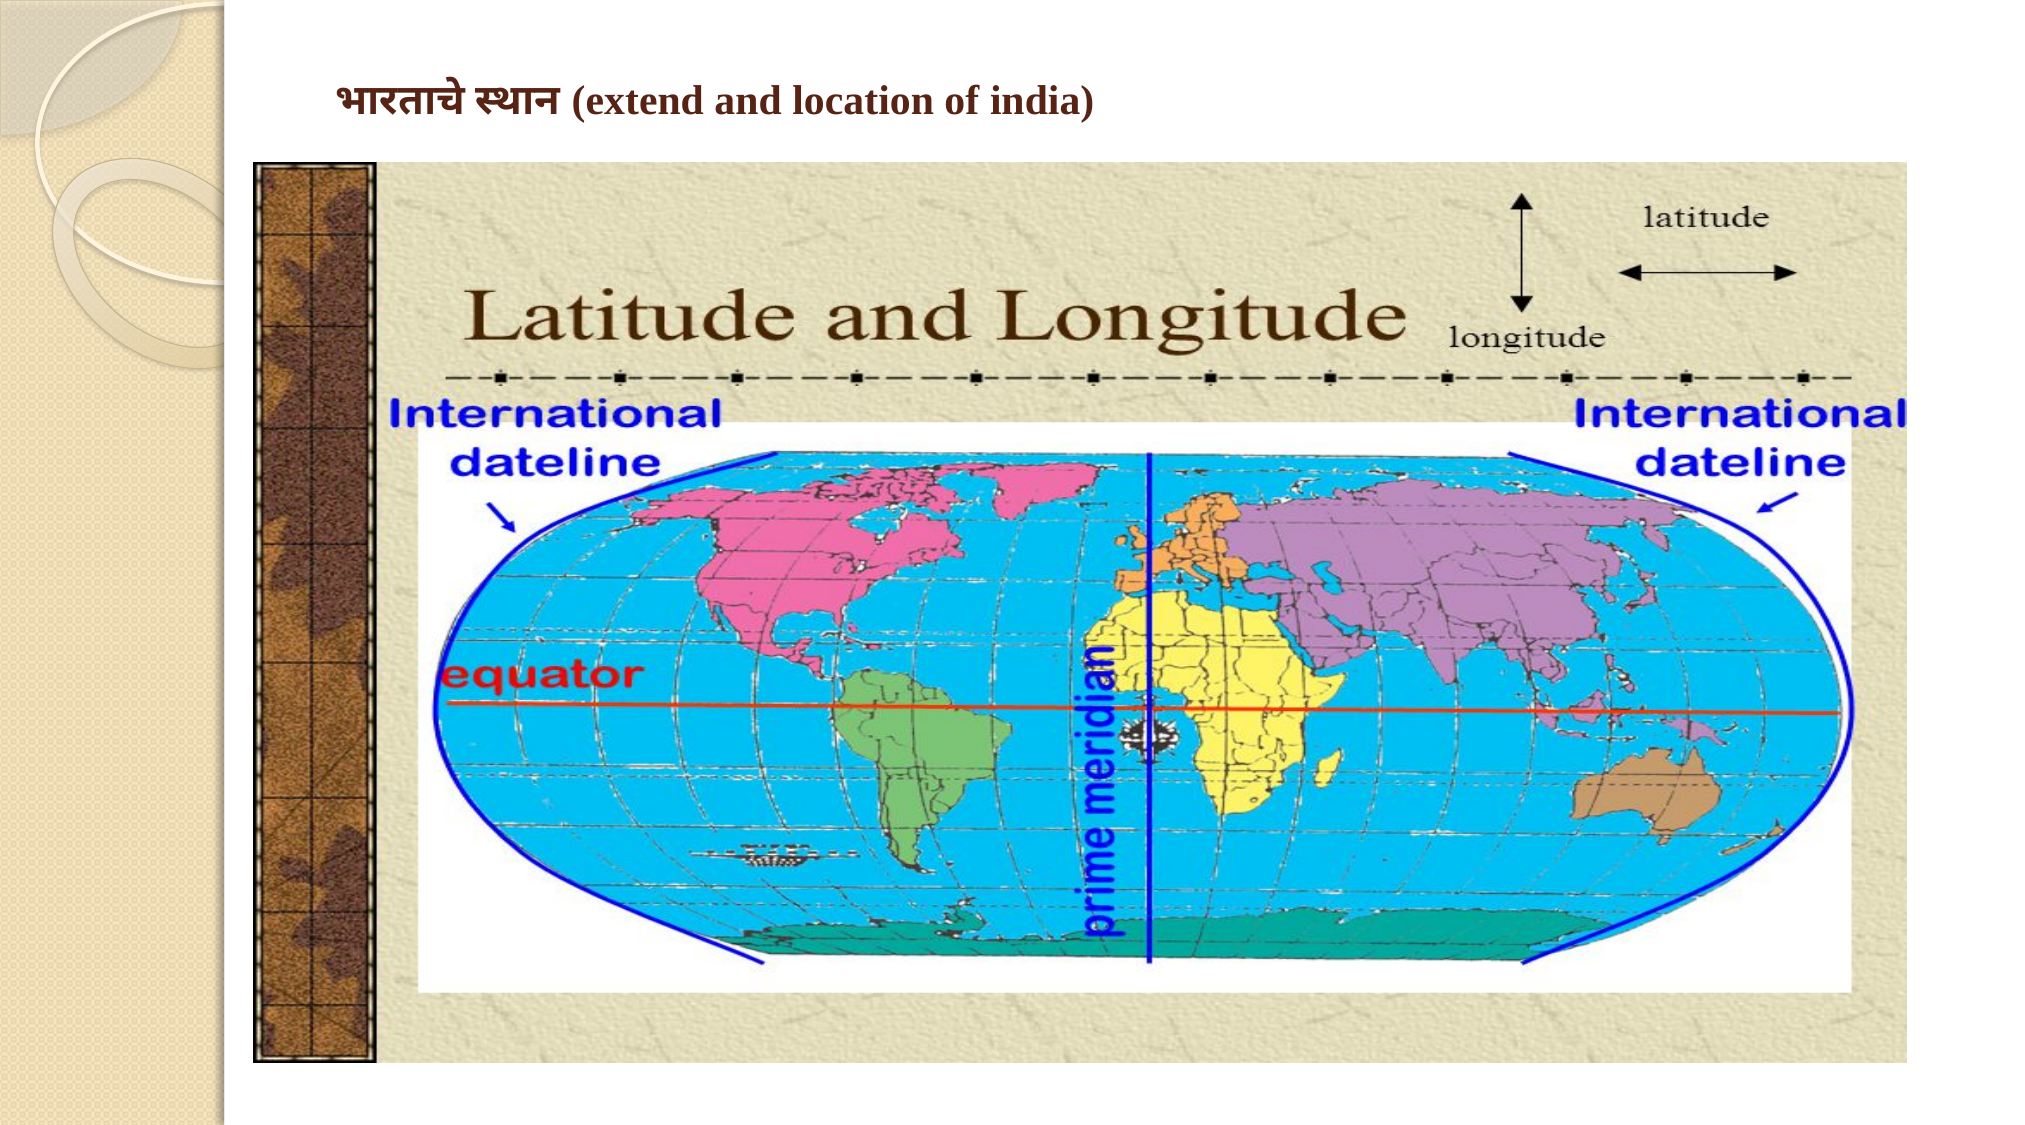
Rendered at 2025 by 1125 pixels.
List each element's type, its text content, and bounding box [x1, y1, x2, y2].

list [252, 162, 1908, 1063]
title भारताचे स्थान (extend and location of india) [320, 45, 1502, 150]
